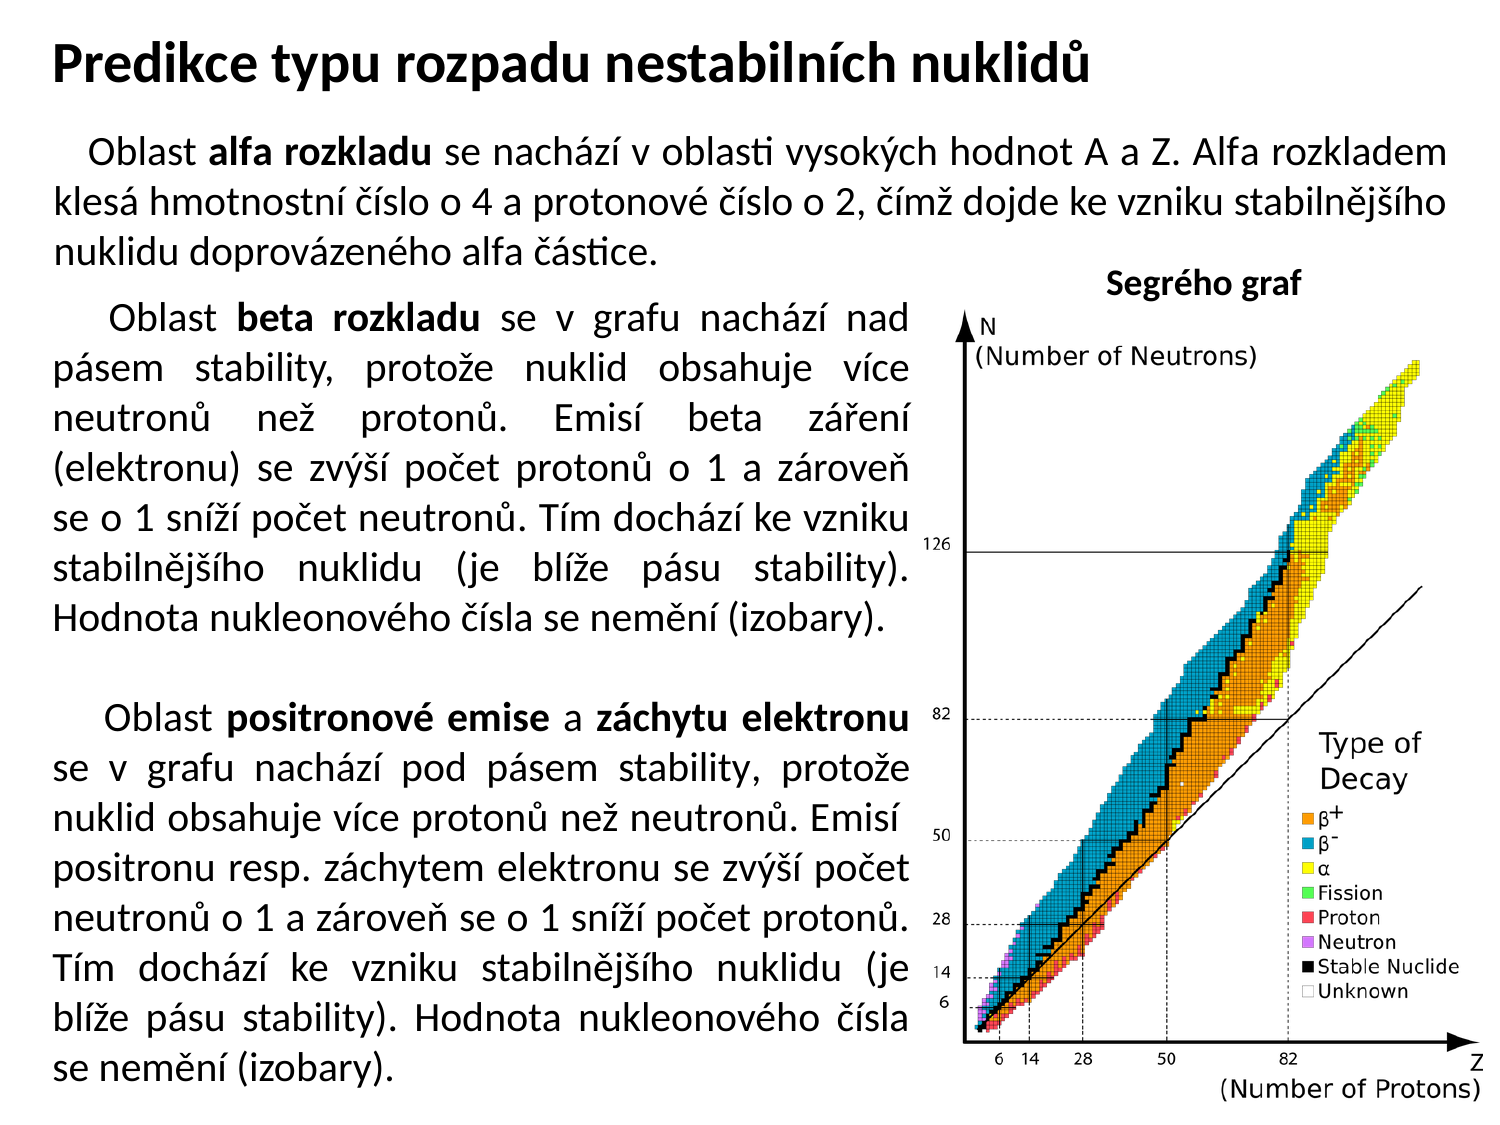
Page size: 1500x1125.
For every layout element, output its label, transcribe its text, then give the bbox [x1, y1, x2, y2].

text_box Oblast beta rozkladu se v grafu nachází nad pásem stability, protože nuklid obsahuje více neutronů než protonů. Emisí beta záření (elektronu) se zvýší počet protonů o 1 a zároveň se o 1 sníží počet neutronů. Tím dochází ke vzniku stabilnějšího nuklidu (je blíže pásu stability). Hodnota nukleonového čísla se nemění (izobary). Oblast positronové emise a záchytu elektronu se v grafu nachází pod pásem stability, protože nuklid obsahuje více protonů než neutronů. Emisí positronu resp. záchytem elektronu se zvýší počet neutronů o 1 a zároveň se o 1 sníží počet protonů. Tím dochází ke vzniku stabilnějšího nuklidu (je blíže pásu stability). Hodnota nukleonového čísla se nemění (izobary). [37, 282, 925, 1098]
text_box Oblast alfa rozkladu se nachází v oblasti vysokých hodnot A a Z. Alfa rozkladem klesá hmotnostní číslo o 4 a protonové číslo o 2, čímž dojde ke vzniku stabilnějšího nuklidu doprovázeného alfa částice. [38, 116, 1463, 282]
text_box Predikce typu rozpadu nestabilních nuklidů [37, 16, 1450, 102]
picture [924, 308, 1483, 1107]
text_box Segrého graf [1091, 282, 1317, 307]
